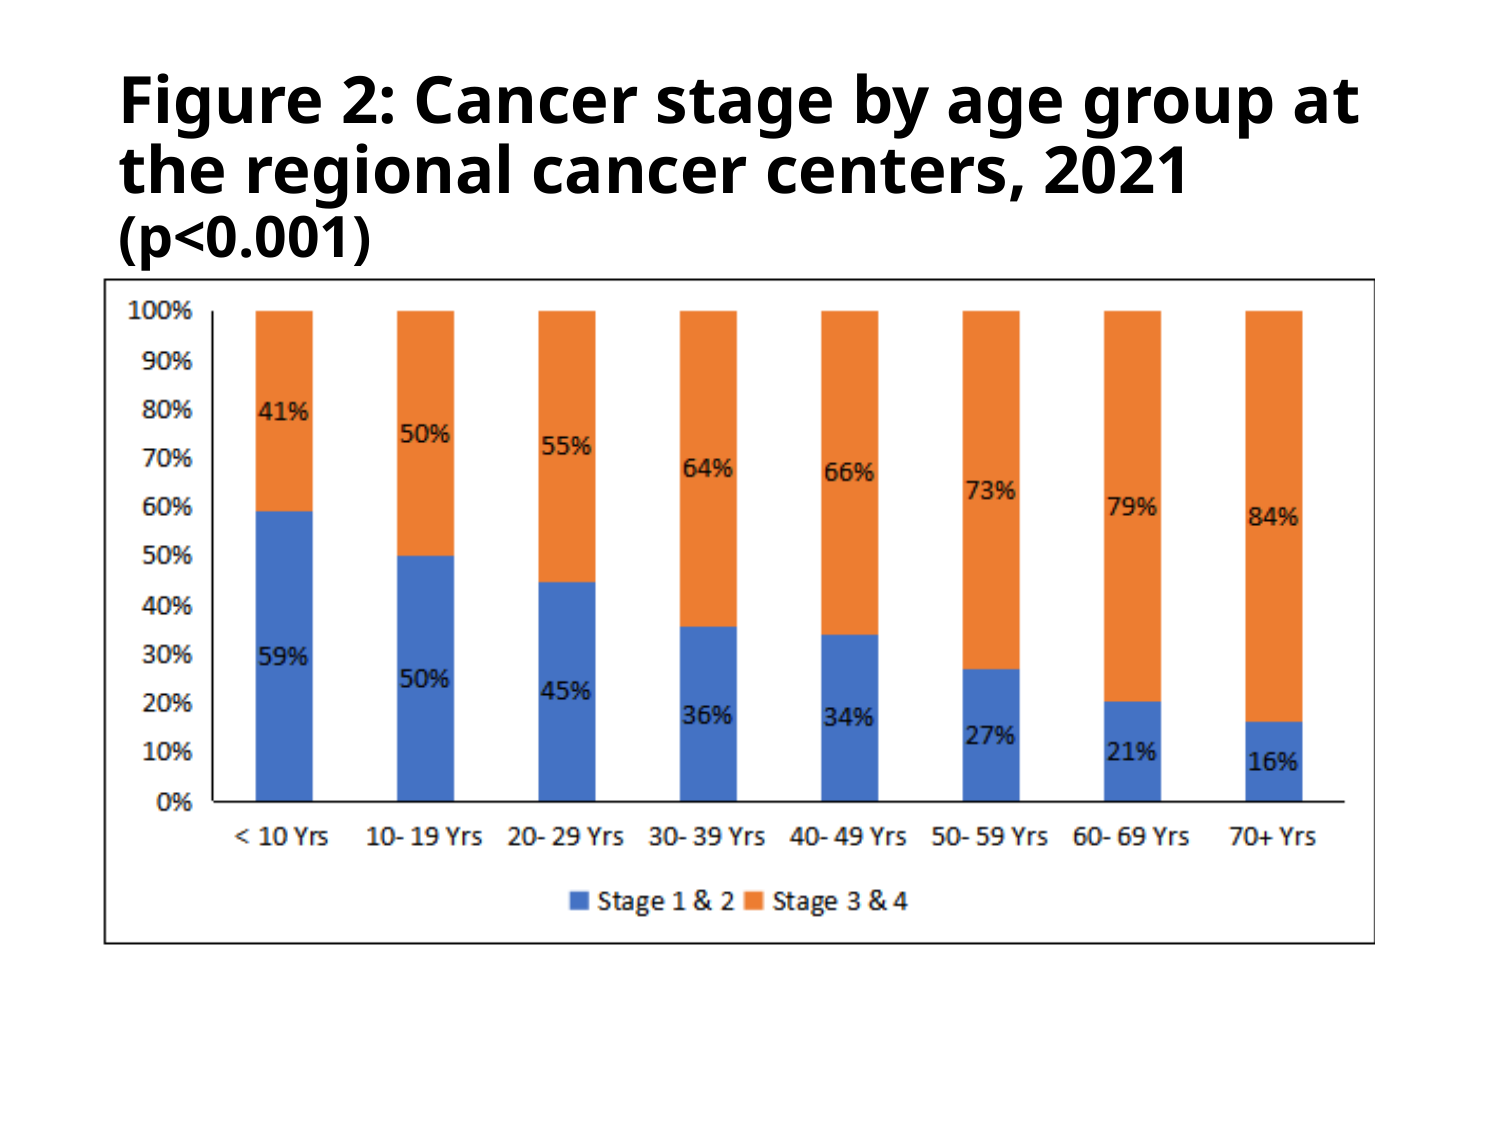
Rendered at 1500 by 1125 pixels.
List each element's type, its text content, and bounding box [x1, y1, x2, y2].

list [103, 278, 1375, 948]
title Figure 2: Cancer stage by age group at the regional cancer centers, 2021 (p<0.001) [103, 59, 1397, 278]
